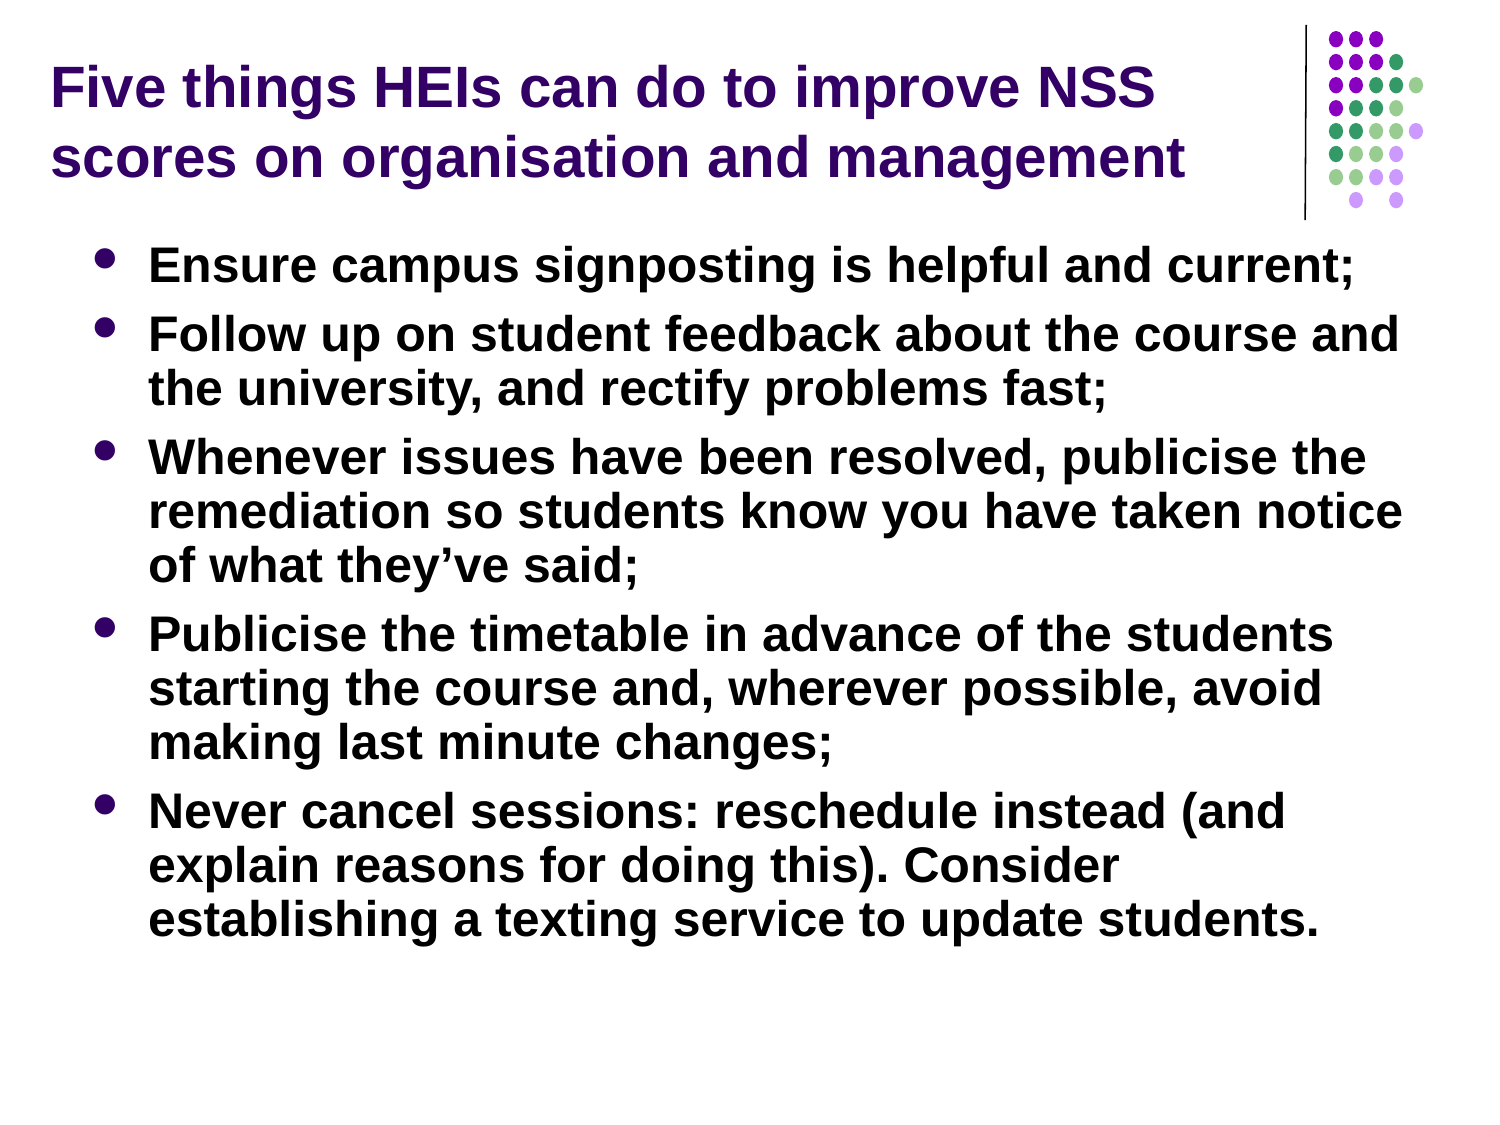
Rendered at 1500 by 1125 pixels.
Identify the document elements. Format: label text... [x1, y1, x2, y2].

title Five things HEIs can do to improve NSS scores on organisation and management [34, 19, 1313, 197]
list Ensure campus signposting is helpful and current; Follow up on student feedback about the course and the university, and rectify problems fast; Whenever issues have been resolved, publicise the remediation so students know you have taken notice of what they’ve said; Publicise the timetable in advance of the students starting the course and, wherever possible, avoid making last minute changes; Never cancel sessions: reschedule instead (and explain reasons for doing this). Consider establishing a texting service to update students. [76, 231, 1428, 1018]
